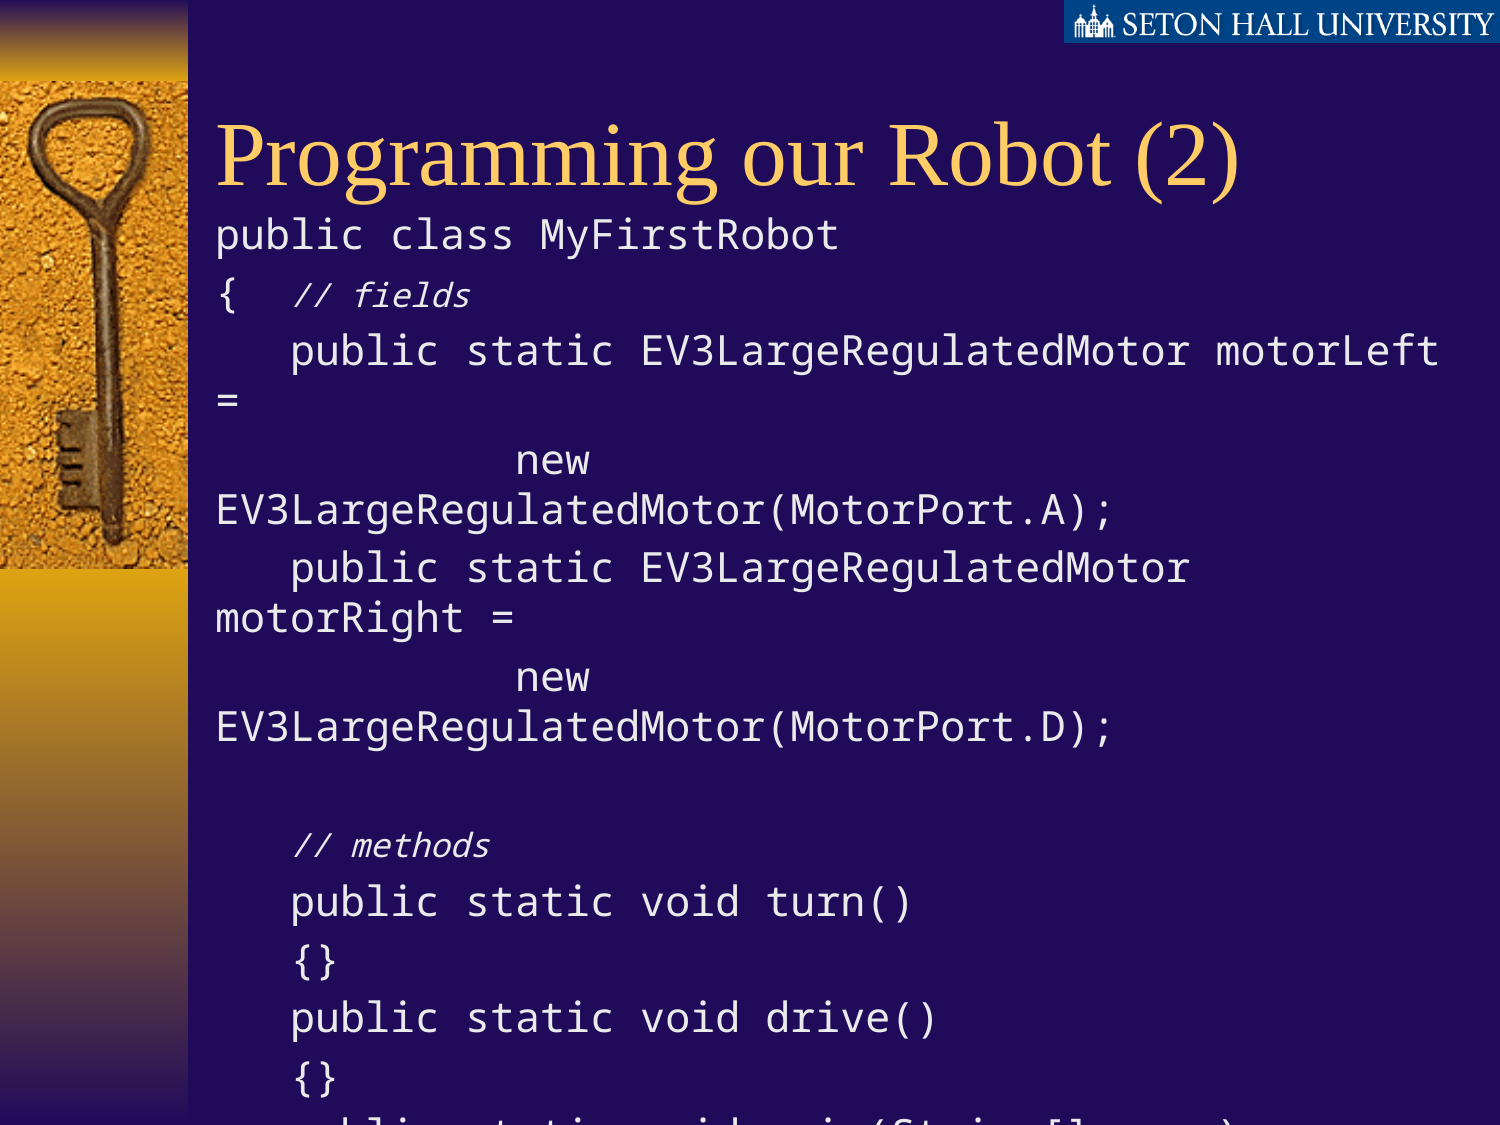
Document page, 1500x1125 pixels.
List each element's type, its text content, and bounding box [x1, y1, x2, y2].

title Programming our Robot (2) [199, 49, 1476, 199]
picture [1064, 0, 1500, 43]
list public class MyFirstRobot { // fields public static EV3LargeRegulatedMotor motorLeft = new EV3LargeRegulatedMotor(MotorPort.A); public static EV3LargeRegulatedMotor motorRight = new EV3LargeRegulatedMotor(MotorPort.D); // methods public static void turn() {} public static void drive() {} public static void main(String[] args) { } } [199, 199, 1476, 1125]
picture [0, 81, 188, 569]
